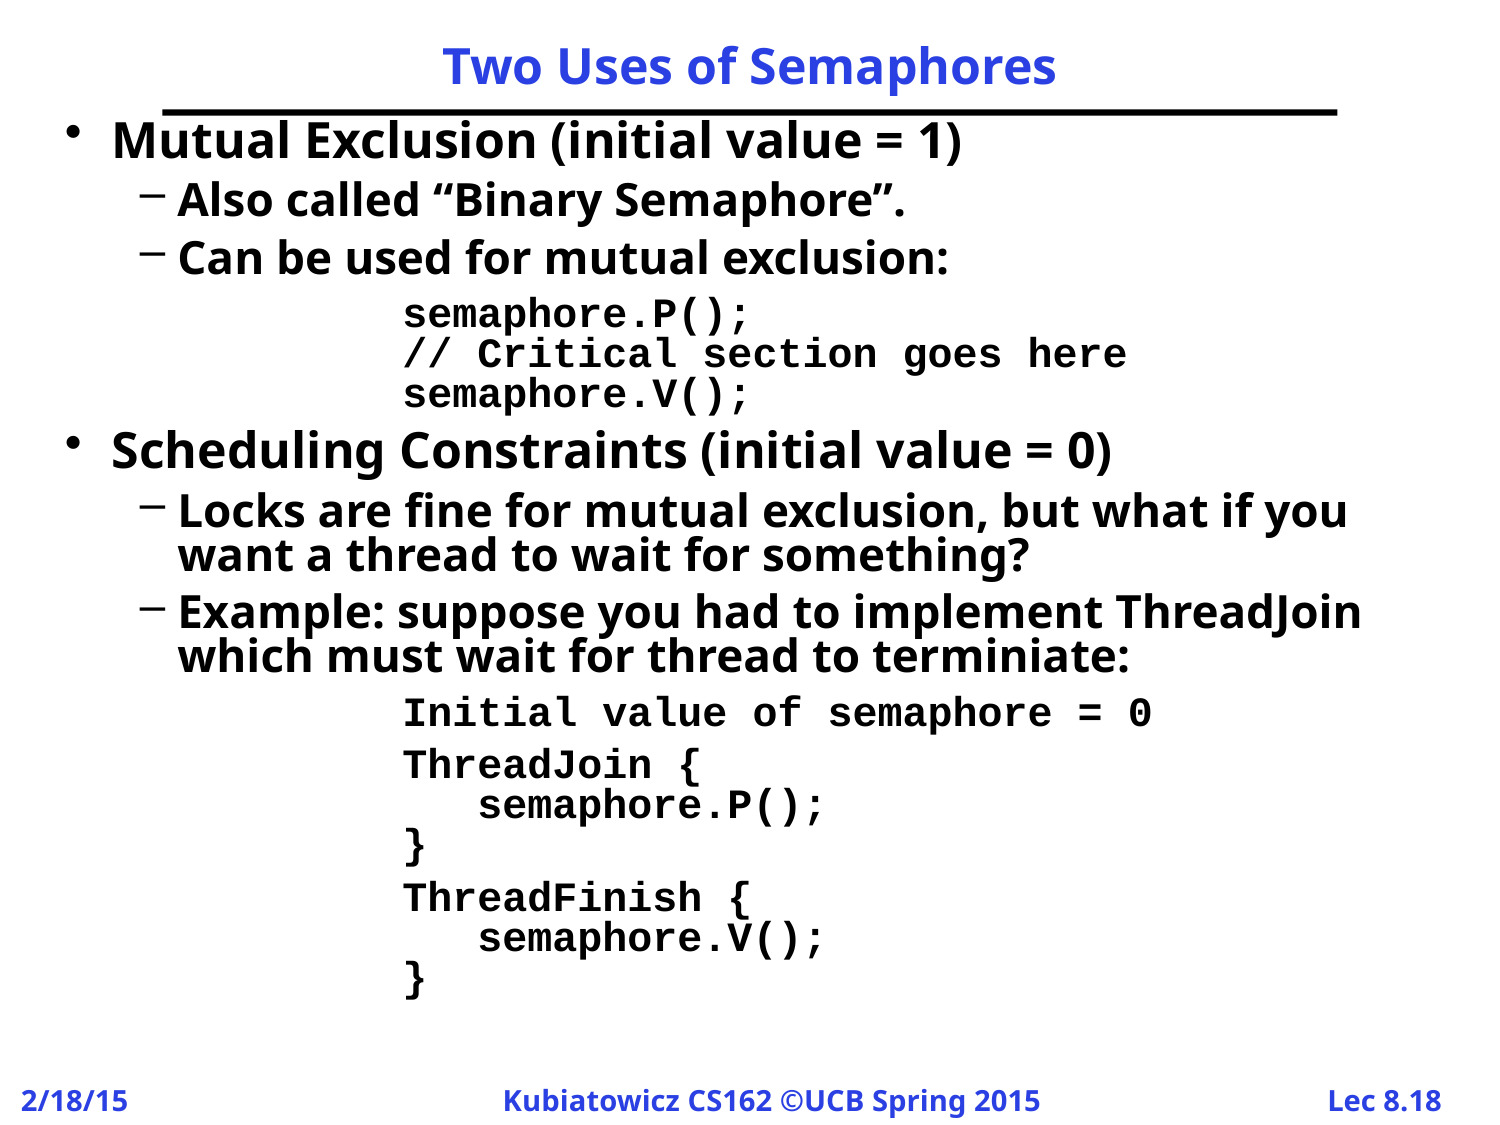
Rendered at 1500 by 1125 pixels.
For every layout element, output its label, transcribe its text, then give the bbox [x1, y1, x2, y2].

list Mutual Exclusion (initial value = 1) Also called “Binary Semaphore”. Can be used for mutual exclusion: semaphore.P(); // Critical section goes here semaphore.V(); Scheduling Constraints (initial value = 0) Locks are fine for mutual exclusion, but what if you want a thread to wait for something? Example: suppose you had to implement ThreadJoin which must wait for thread to terminiate: Initial value of semaphore = 0 ThreadJoin { semaphore.P(); } ThreadFinish { semaphore.V(); } [50, 112, 1450, 1125]
title Two Uses of Semaphores [162, 24, 1338, 112]
